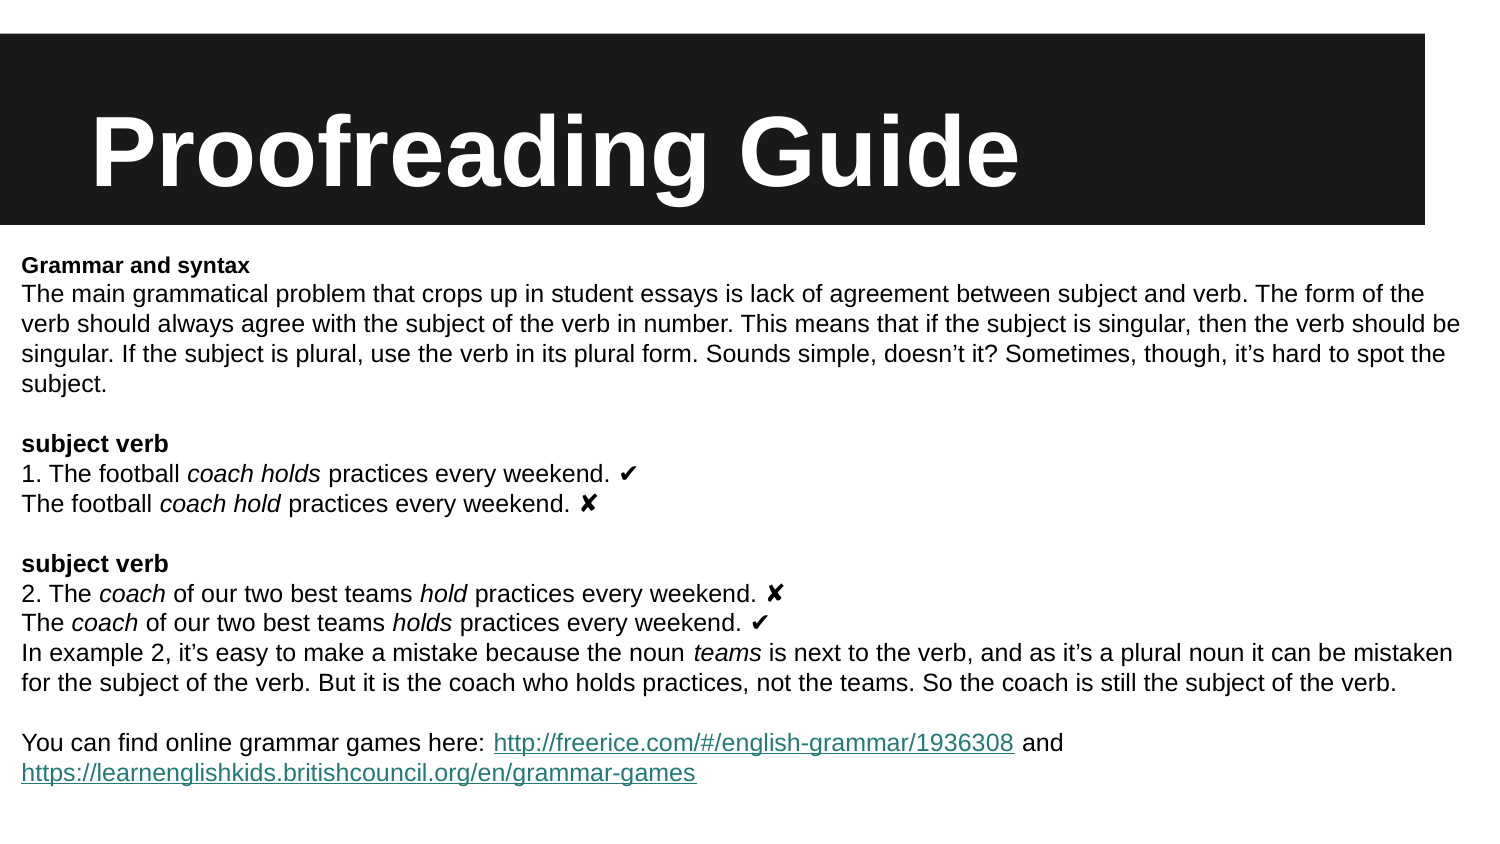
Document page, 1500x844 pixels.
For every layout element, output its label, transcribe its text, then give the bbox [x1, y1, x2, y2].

list Grammar and syntax The main grammatical problem that crops up in student essays is lack of agreement between subject and verb. The form of the verb should always agree with the subject of the verb in number. This means that if the subject is singular, then the verb should be singular. If the subject is plural, use the verb in its plural form. Sounds simple, doesn’t it? Sometimes, though, it’s hard to spot the subject. subject verb 1. The football coach holds practices every weekend. ✔ The football coach hold practices every weekend. ✘ subject verb 2. The coach of our two best teams hold practices every weekend. ✘ The coach of our two best teams holds practices every weekend. ✔ In example 2, it’s easy to make a mistake because the noun teams is next to the verb, and as it’s a plural noun it can be mistaken for the subject of the verb. But it is the coach who holds practices, not the teams. So the coach is still the subject of the verb. You can find online grammar games here: http://freerice.com/#/english-grammar/1936308 and https://learnenglishkids.britishcouncil.org/en/grammar-games [6, 207, 1493, 834]
title Proofreading Guide [75, 33, 1425, 207]
